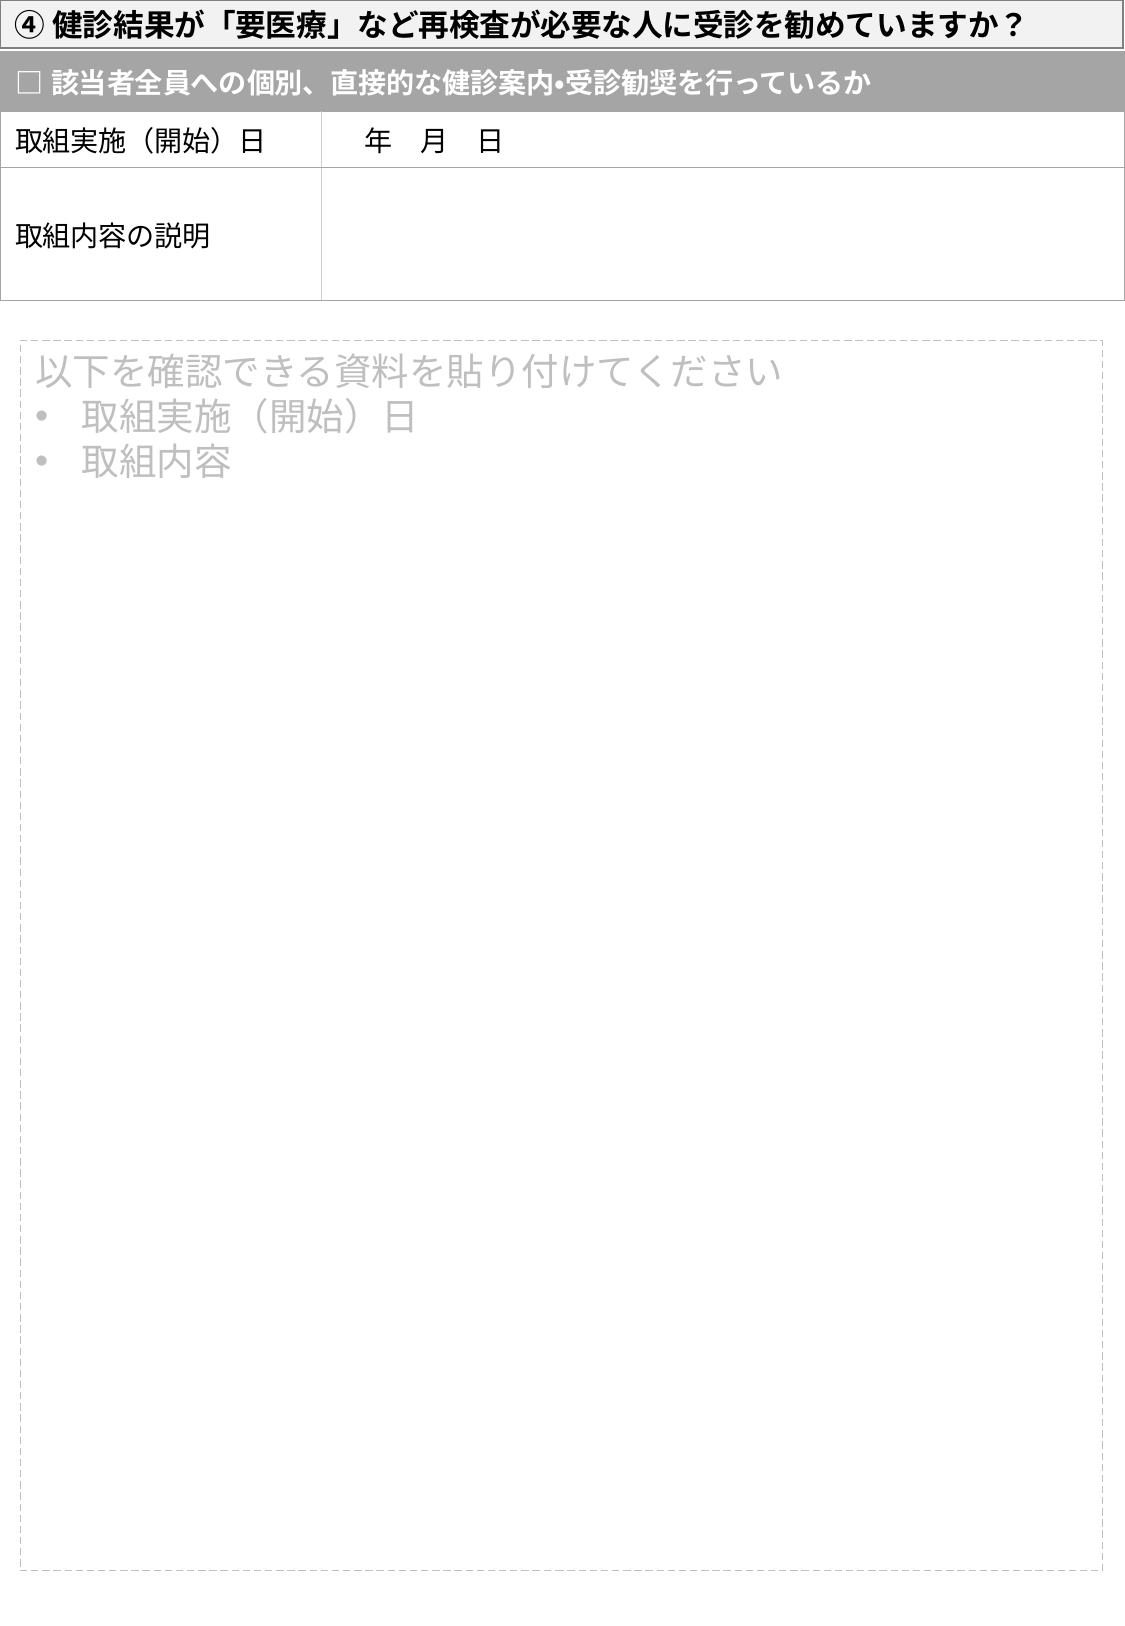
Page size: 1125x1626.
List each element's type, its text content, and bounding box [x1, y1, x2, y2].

table_cell 年 月 日 [322, 112, 1124, 167]
table_cell 取組内容の説明 [1, 168, 321, 300]
table_cell [322, 168, 1124, 300]
table_header □該当者全員への個別、直接的な健診案内・受診勧奨を行っているか [1, 52, 1124, 111]
text_box ④健診結果が「要医療」など再検査が必要な人に受診を勧めていますか？ [0, 0, 1124, 49]
table_cell 取組実施（開始）日 [1, 112, 321, 167]
text_box 以下を確認できる資料を貼り付けてください 取組実施（開始）日 取組内容 [20, 340, 1103, 1571]
